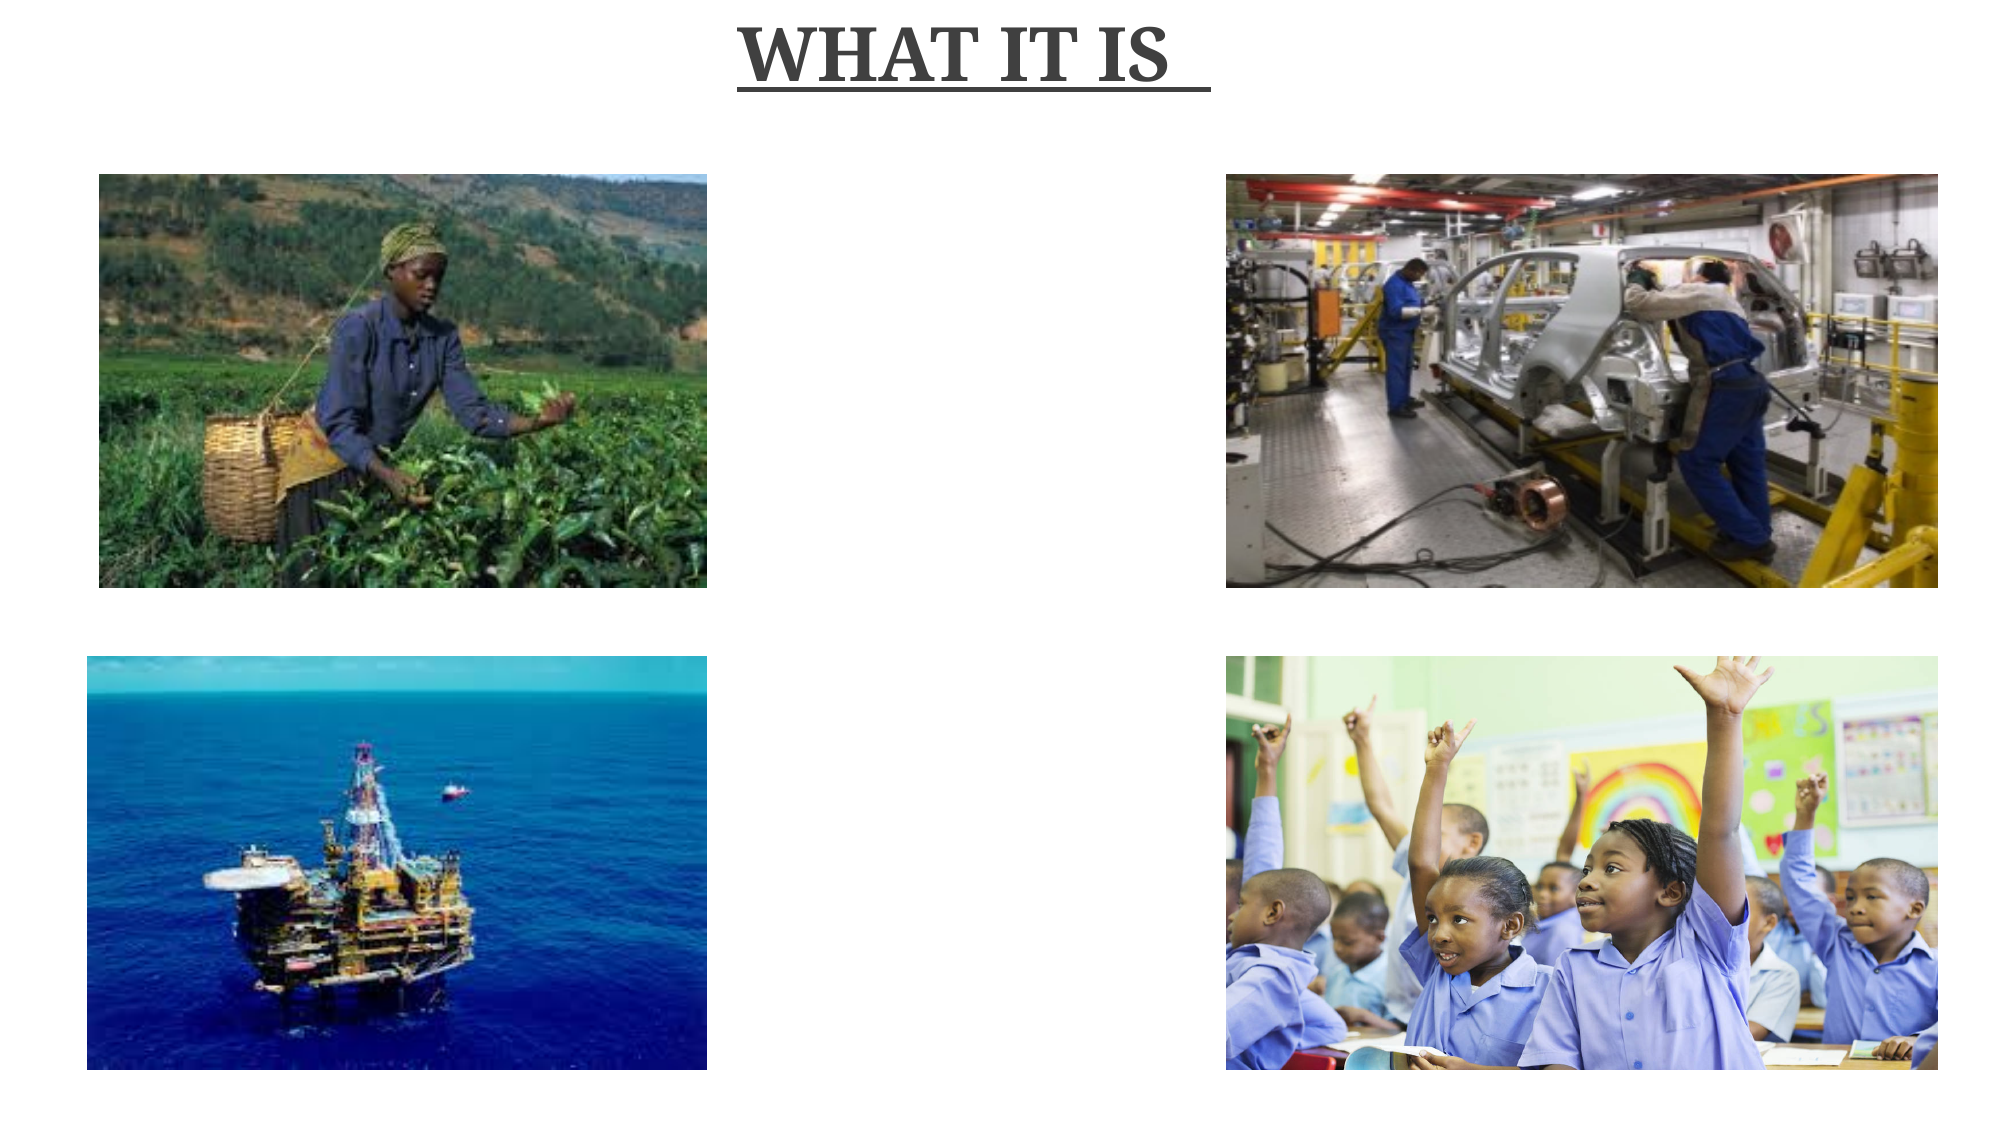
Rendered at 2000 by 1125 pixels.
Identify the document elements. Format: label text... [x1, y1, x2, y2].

picture [87, 656, 707, 696]
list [99, 174, 707, 588]
picture [1226, 656, 1938, 1071]
picture [383, 730, 394, 735]
title WHAT IT IS [261, 18, 1687, 194]
picture [1226, 174, 1938, 588]
picture [87, 708, 707, 1071]
